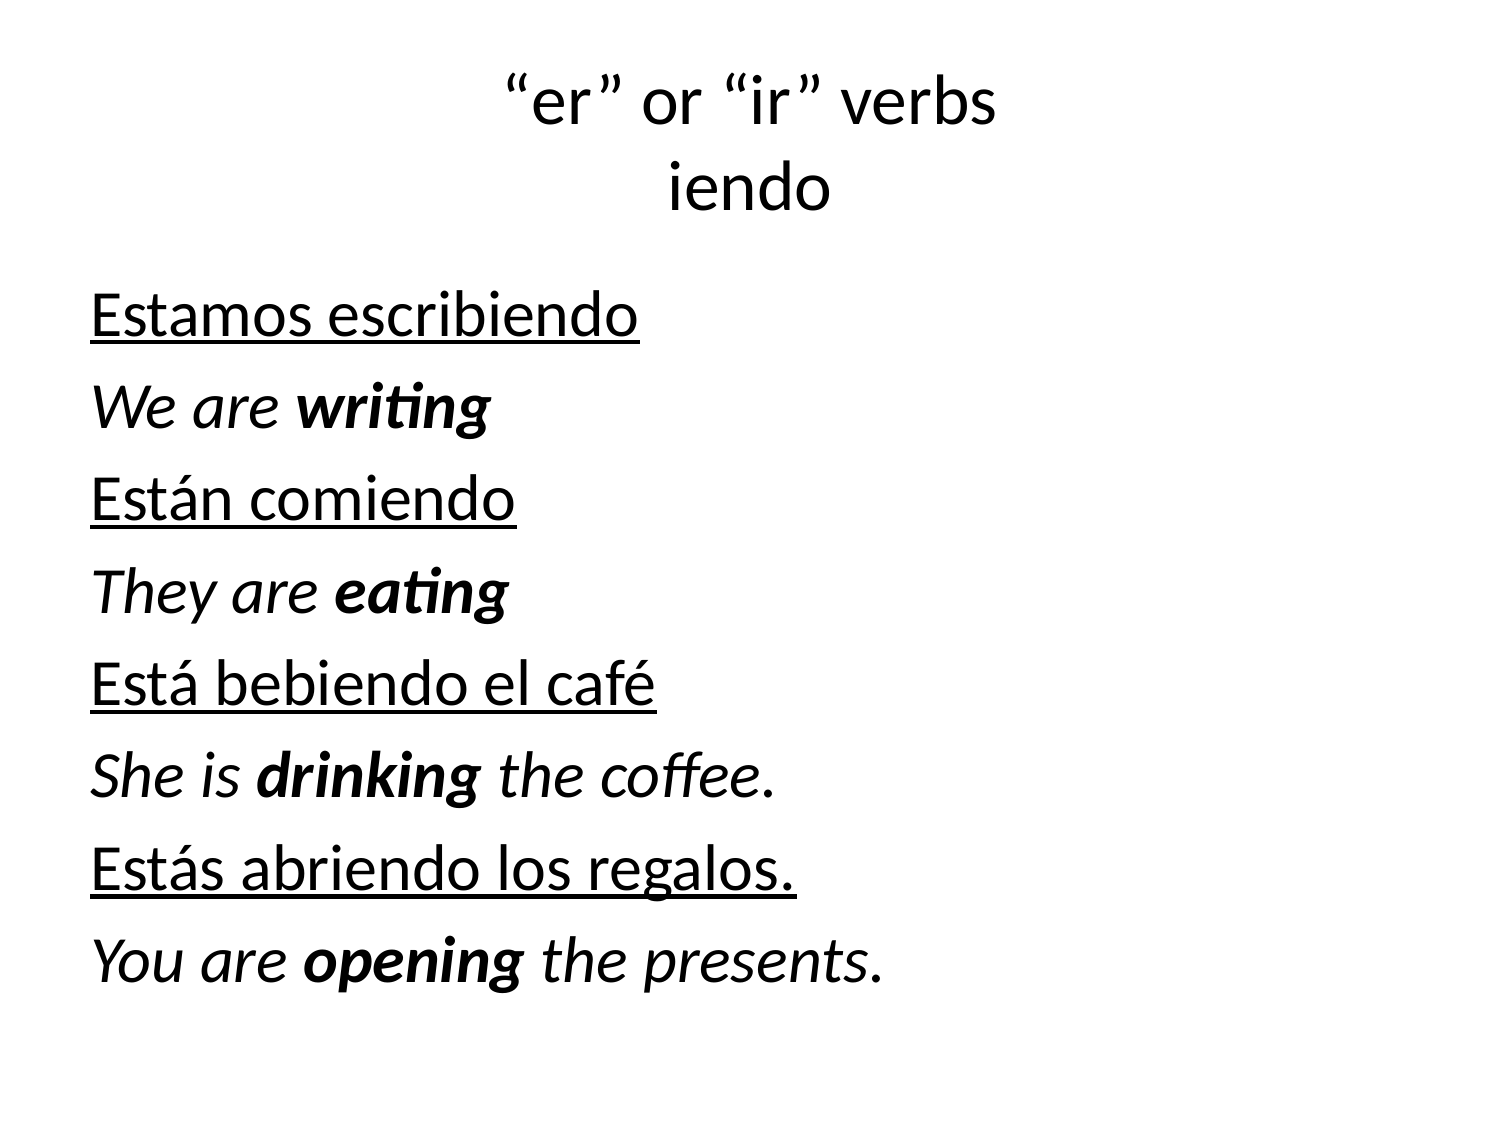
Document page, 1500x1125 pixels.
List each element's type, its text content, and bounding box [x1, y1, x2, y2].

list Estamos escribiendo We are writing Están comiendo They are eating Está bebiendo el café She is drinking the coffee. Estás abriendo los regalos. You are opening the presents. [75, 262, 1425, 1005]
title “er” or “ir” verbs iendo [75, 45, 1425, 233]
